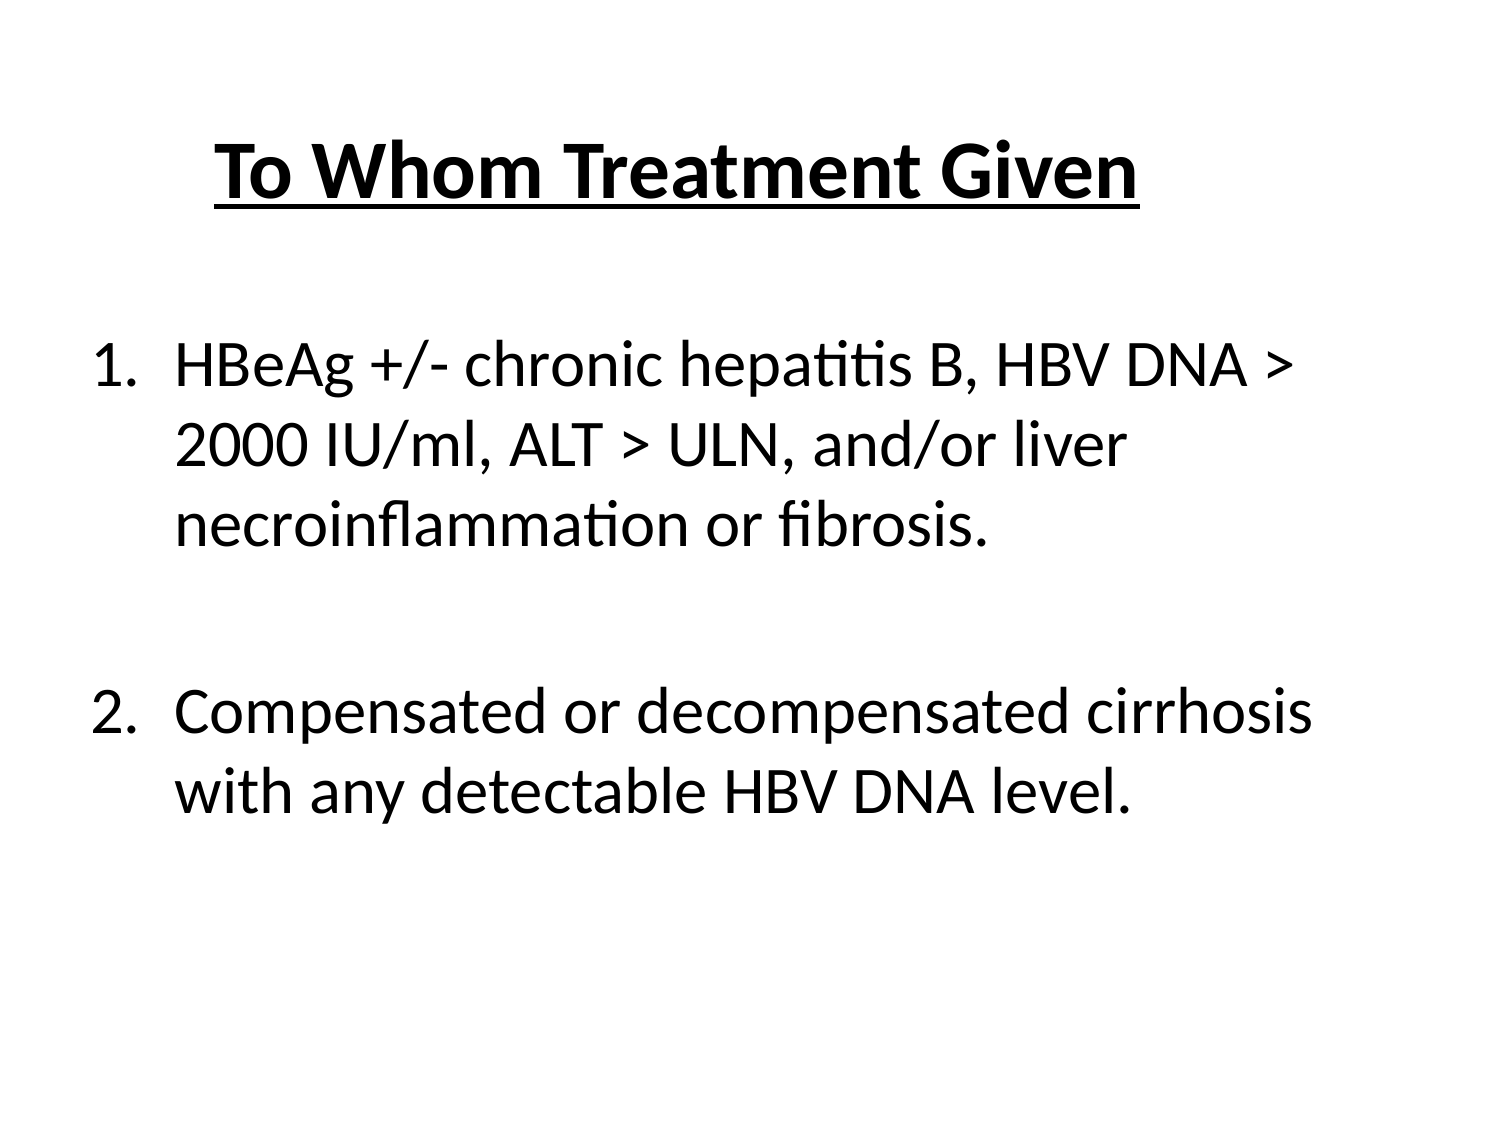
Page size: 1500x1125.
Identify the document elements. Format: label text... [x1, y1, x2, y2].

title To Whom Treatment Given [2, 87, 1353, 243]
list HBeAg +/- chronic hepatitis B, HBV DNA > 2000 IU/ml, ALT > ULN, and/or liver necroinflammation or fibrosis. Compensated or decompensated cirrhosis with any detectable HBV DNA level. [75, 312, 1425, 1075]
